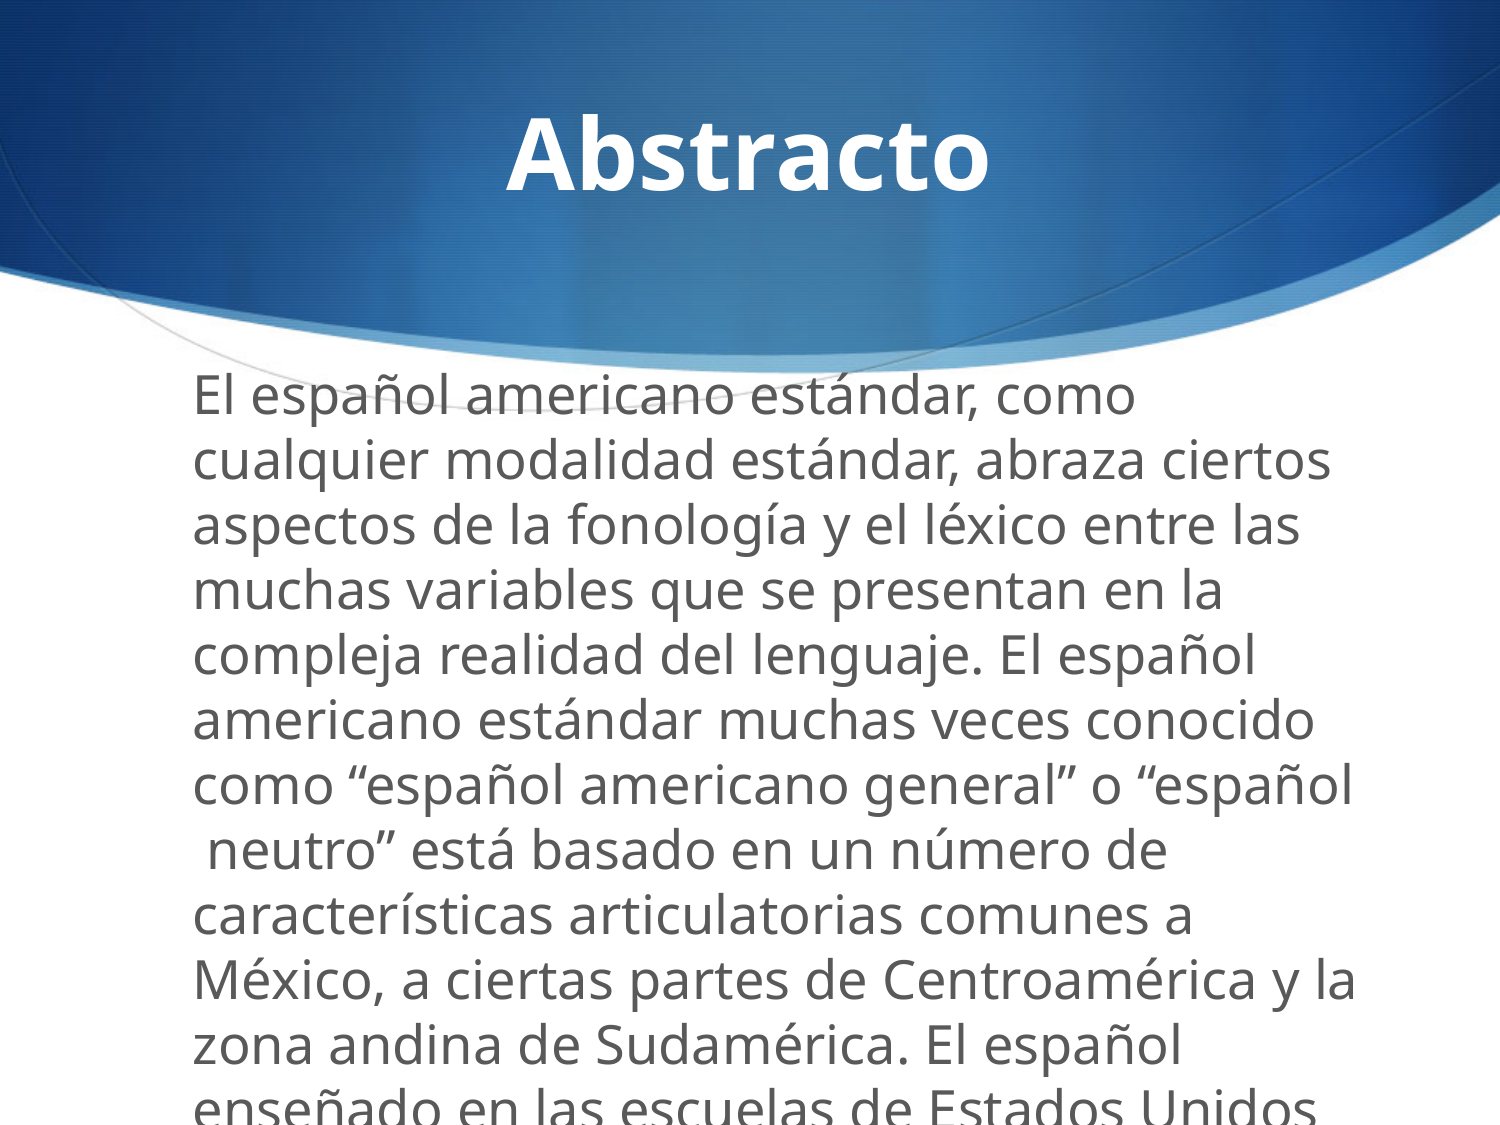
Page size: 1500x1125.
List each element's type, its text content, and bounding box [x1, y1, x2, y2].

picture [0, 0, 1500, 1125]
list El español americano estándar, como cualquier modalidad estándar, abraza ciertos aspectos de la fonología y el léxico entre las muchas variables que se presentan en la compleja realidad del lenguaje. El español americano estándar muchas veces conocido como “español americano general” o “español neutro” está basado en un número de características articulatorias comunes a México, a ciertas partes de Centroamérica y la zona andina de Sudamérica. El español enseñado en las escuelas de Estados Unidos normalmente es el [121, 353, 1379, 1125]
title Abstracto [75, 56, 1425, 245]
